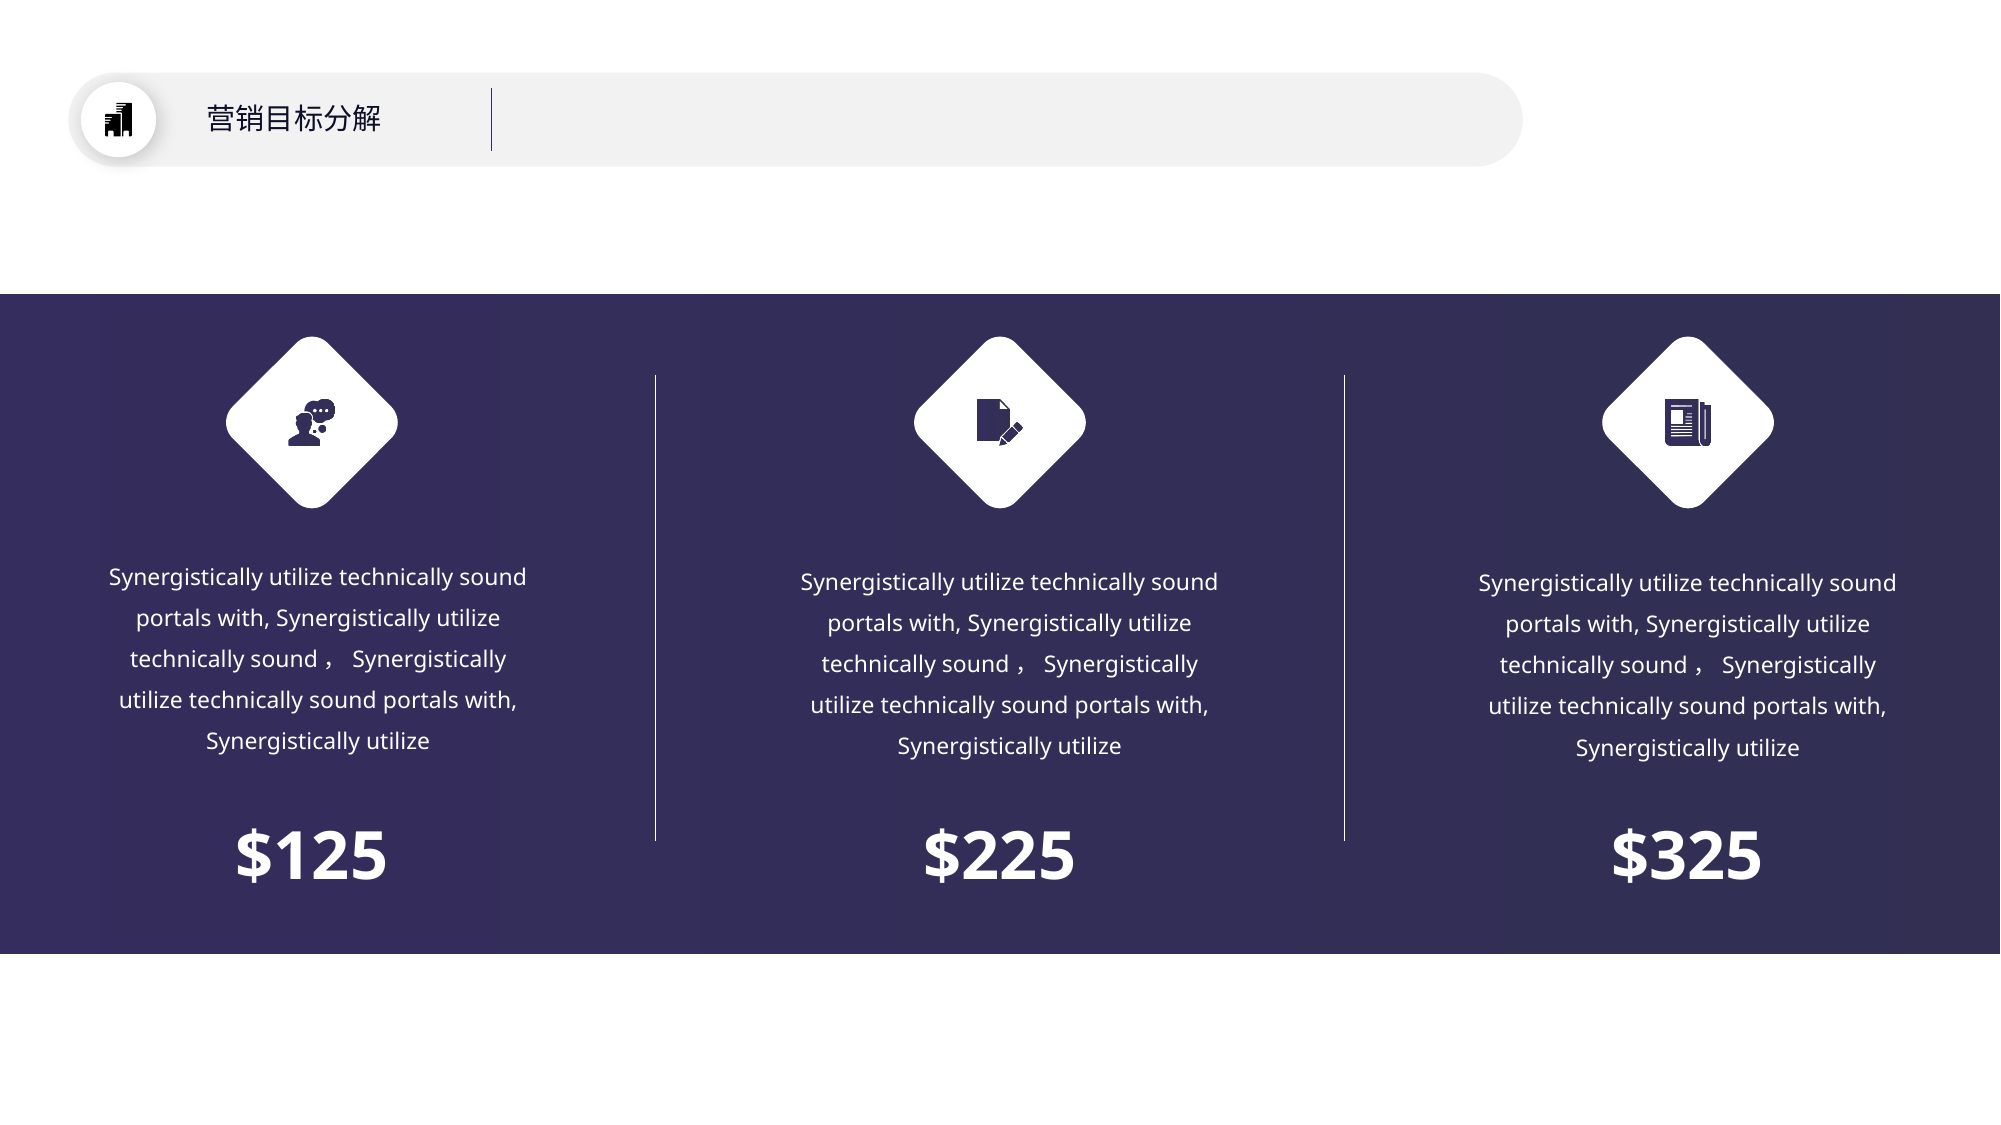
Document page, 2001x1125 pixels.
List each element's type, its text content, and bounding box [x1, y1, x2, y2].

text_box $325 [1477, 812, 1899, 893]
text_box [1602, 336, 1774, 509]
text_box Synergistically utilize technically sound portals with, Synergistically utilize technically sound，Synergistically utilize technically sound portals with, Synergistically utilize [1477, 554, 1899, 761]
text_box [68, 72, 1523, 167]
text_box $225 [788, 812, 1211, 893]
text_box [288, 399, 336, 446]
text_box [1664, 398, 1712, 447]
text_box [914, 336, 1086, 509]
text_box [226, 336, 398, 509]
text_box [0, 294, 2000, 954]
text_box Synergistically utilize technically sound portals with, Synergistically utilize technically sound，Synergistically utilize technically sound portals with, Synergistically utilize [107, 548, 530, 755]
text_box $125 [100, 812, 523, 893]
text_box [976, 399, 1024, 446]
text_box Synergistically utilize technically sound portals with, Synergistically utilize technically sound，Synergistically utilize technically sound portals with, Synergistically utilize [799, 553, 1221, 760]
